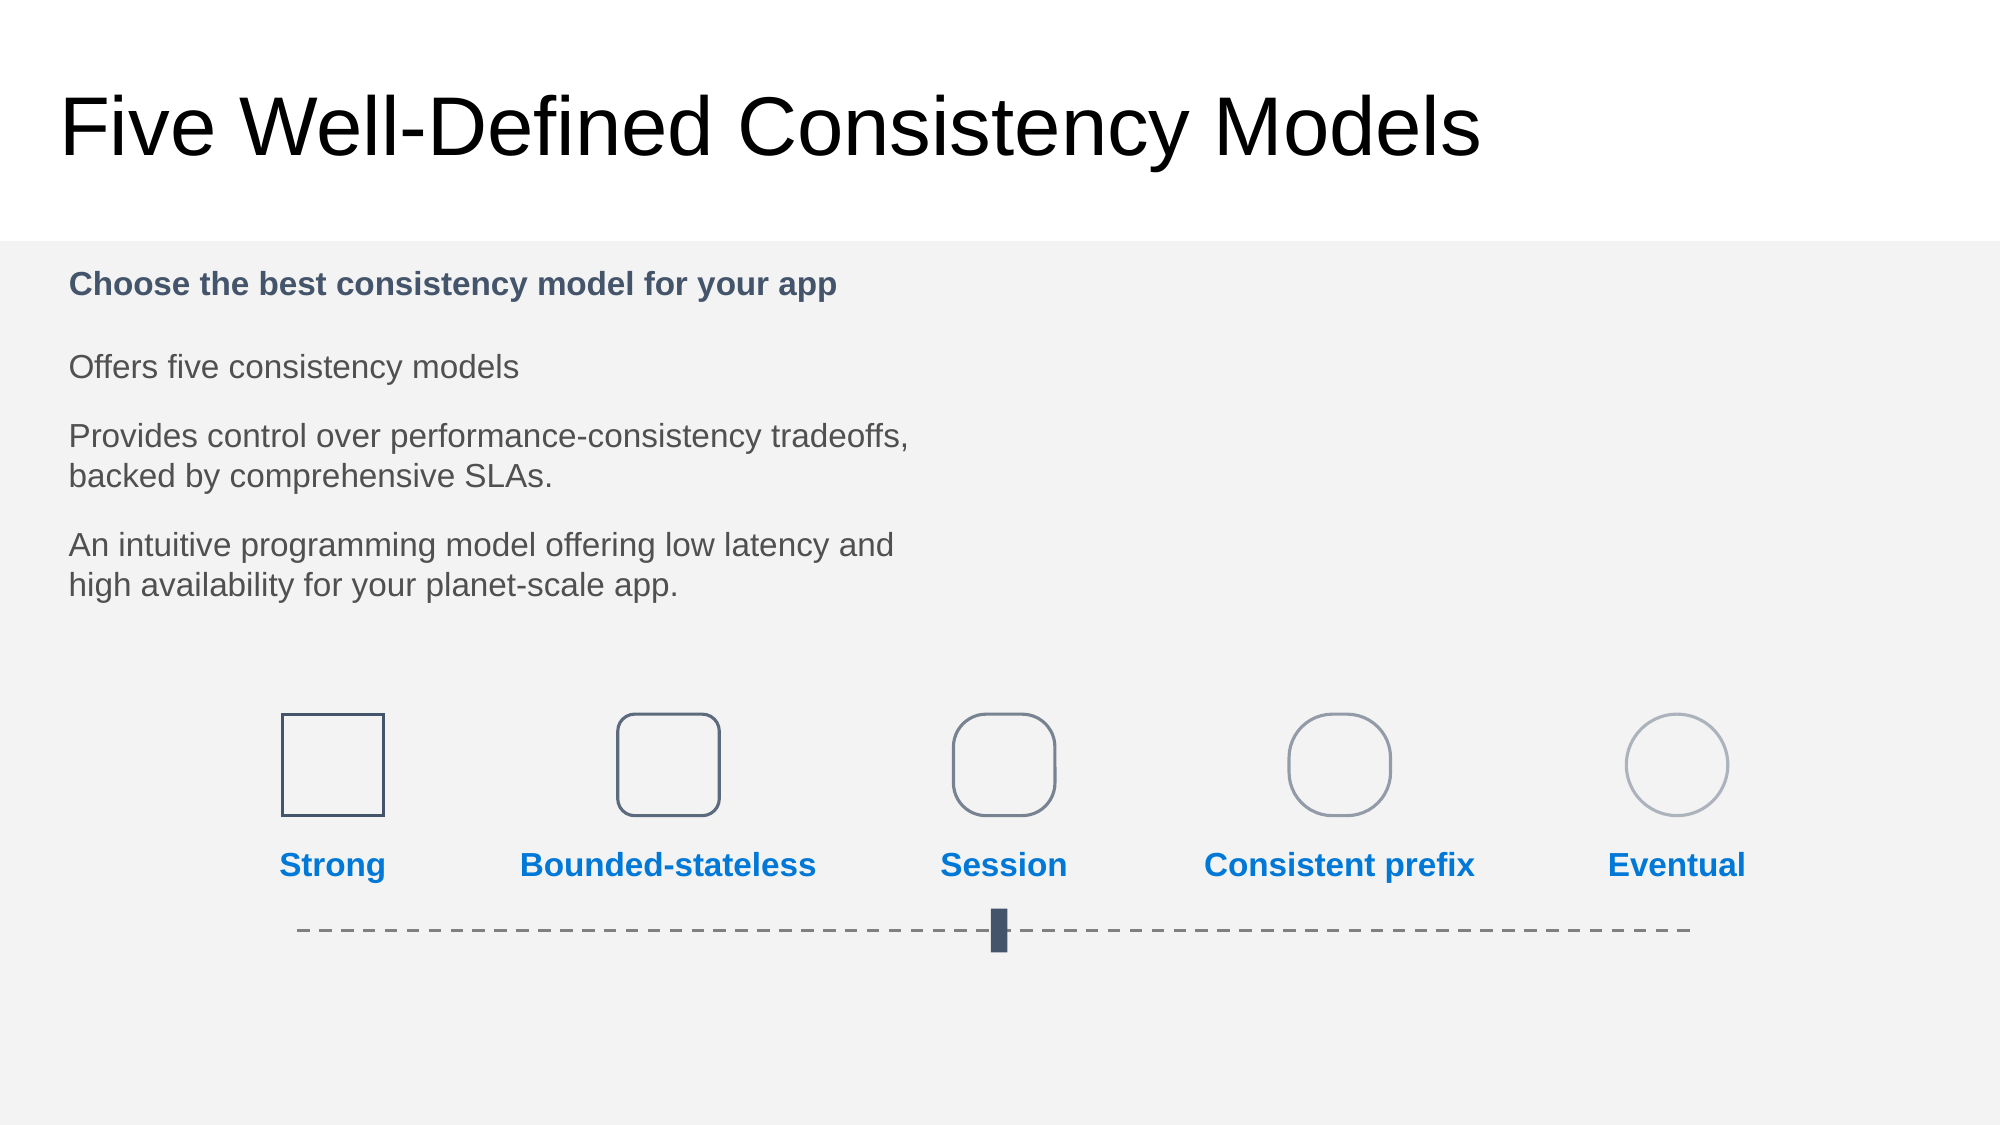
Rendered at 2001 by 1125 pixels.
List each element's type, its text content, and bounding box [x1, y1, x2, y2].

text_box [278, 714, 819, 892]
title Five Well-Defined Consistency Models [44, 55, 1956, 203]
list Choose the best consistency model for your app [54, 259, 1966, 364]
text_box Session [940, 835, 1068, 891]
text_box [1202, 714, 1748, 892]
text_box Offers five consistency models Provides control over performance-consistency tradeoffs, backed by comprehensive SLAs. An intuitive programming model offering low latency and high availability for your planet-scale app. [53, 337, 976, 685]
text_box [953, 714, 1055, 816]
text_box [298, 908, 1700, 953]
